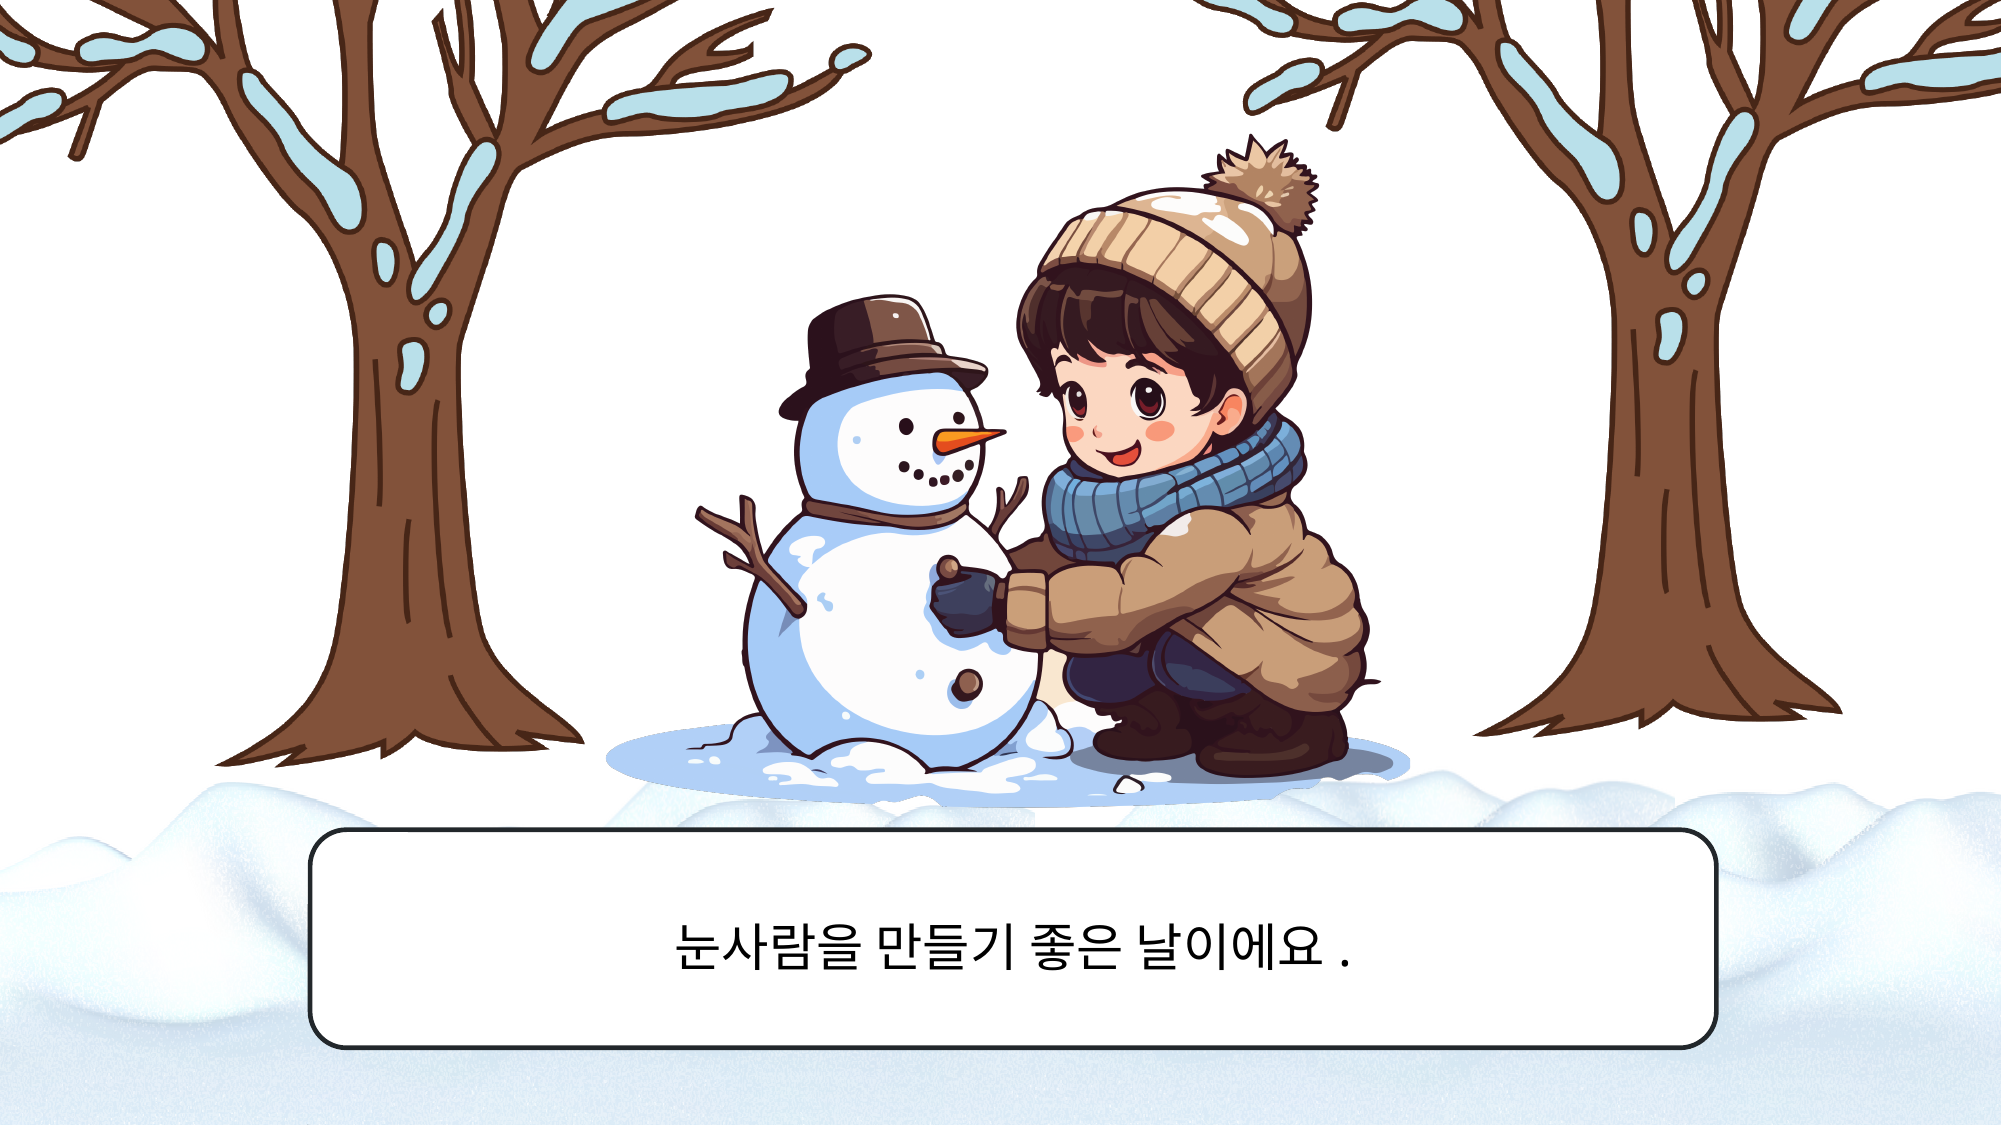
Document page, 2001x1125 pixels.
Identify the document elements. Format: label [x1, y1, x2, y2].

text_box [0, 0, 2000, 1125]
